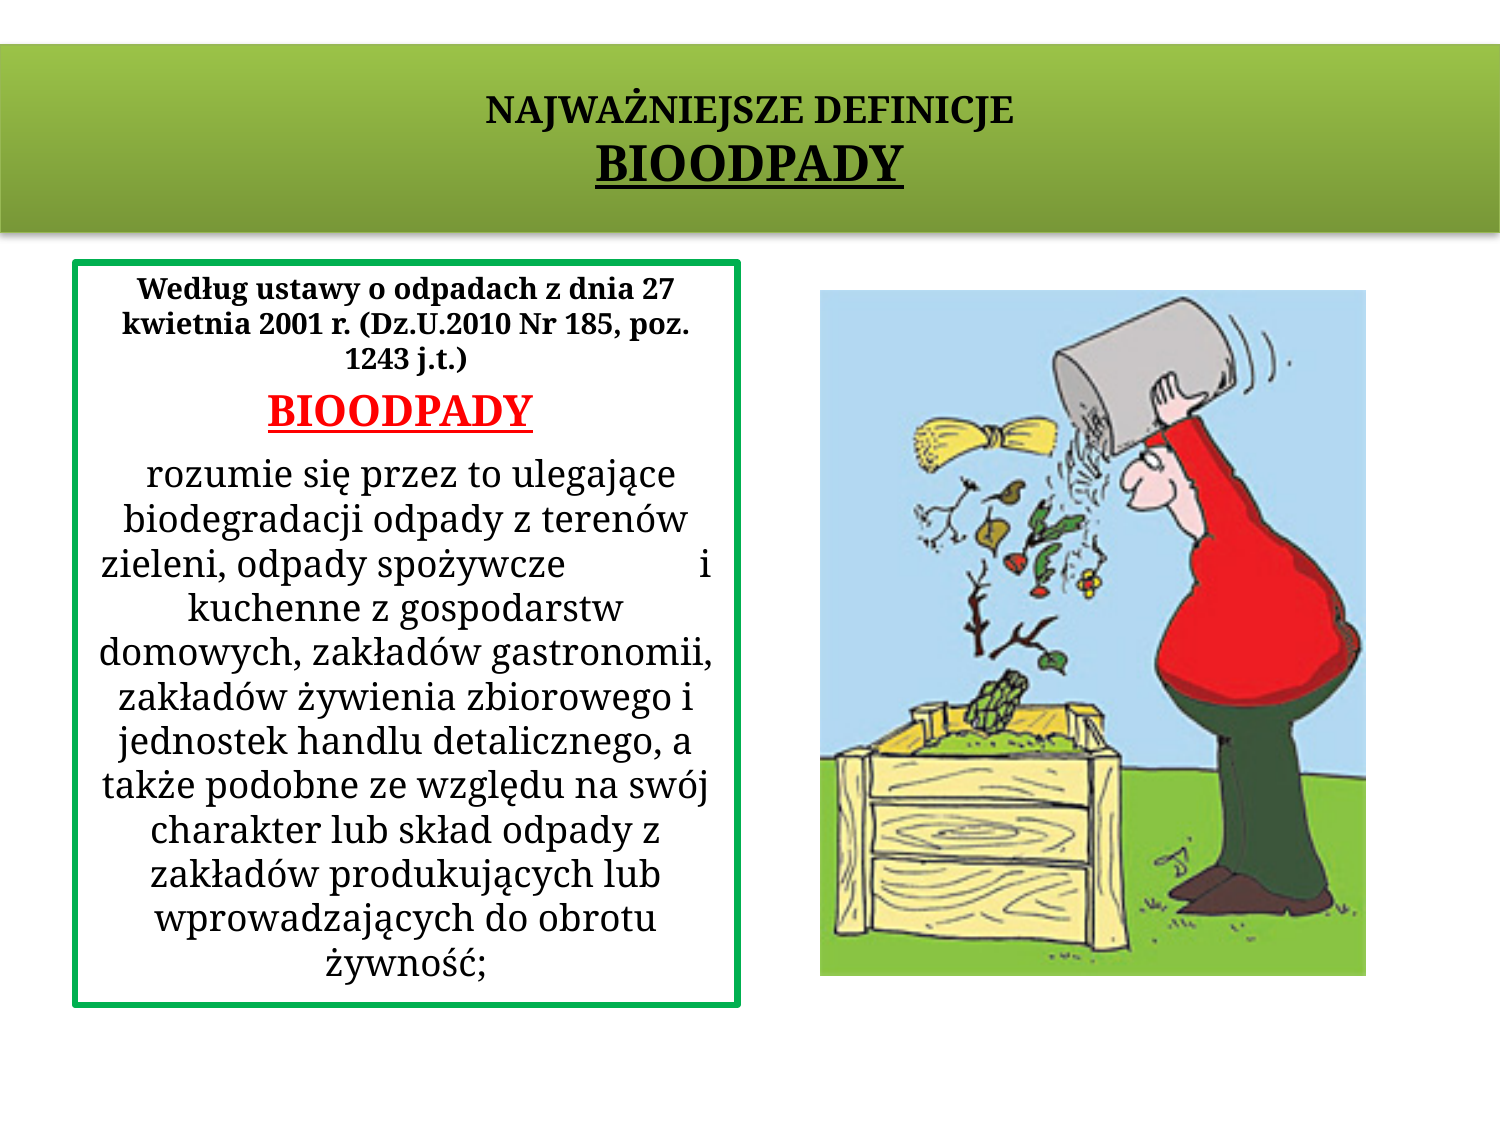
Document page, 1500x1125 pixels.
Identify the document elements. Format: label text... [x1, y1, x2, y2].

list Według ustawy o odpadach z dnia 27 kwietnia 2001 r. (Dz.U.2010 Nr 185, poz. 1243 j.t.) BIOODPADY rozumie się przez to ulegające biodegradacji odpady z terenów zieleni, odpady spożywcze i kuchenne z gospodarstw domowych, zakładów gastronomii, zakładów żywienia zbiorowego i jednostek handlu detalicznego, a także podobne ze względu na swój charakter lub skład odpady z zakładów produkujących lub wprowadzających do obrotu żywność; [75, 262, 738, 1005]
picture [820, 290, 1366, 977]
title NAJWAŻNIEJSZE DEFINICJE BIOODPADY [0, 44, 1500, 233]
